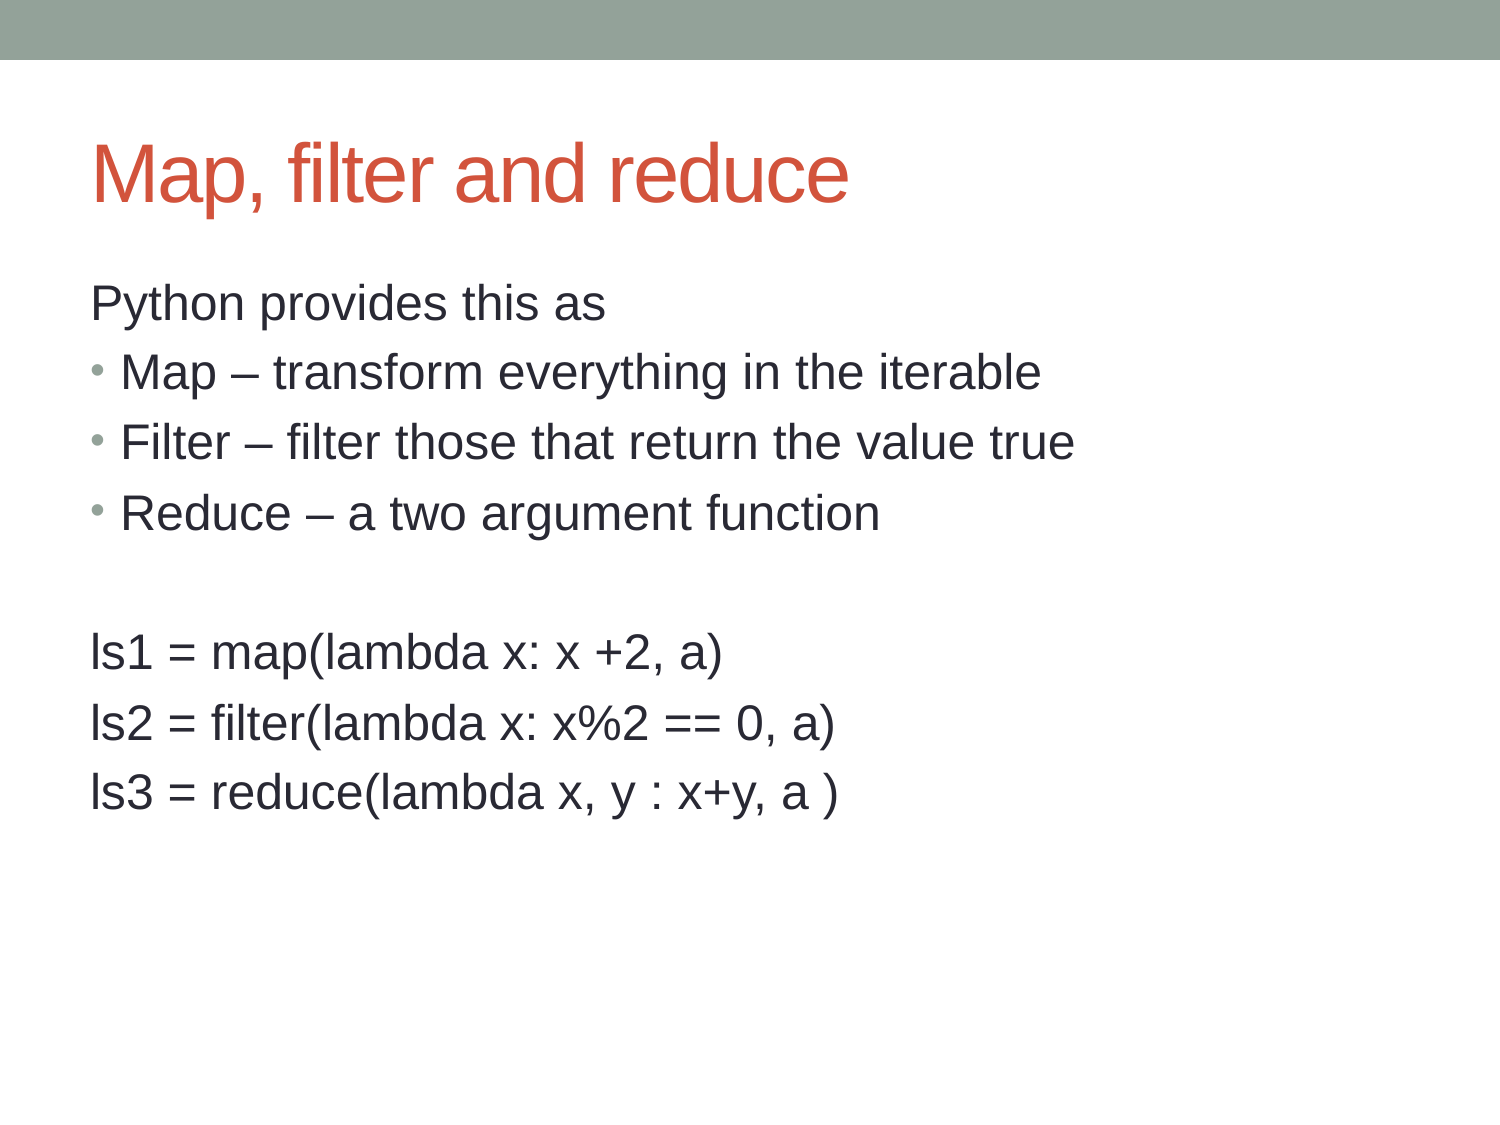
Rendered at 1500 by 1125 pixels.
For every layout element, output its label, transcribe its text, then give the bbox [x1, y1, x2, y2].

list Python provides this as Map – transform everything in the iterable Filter – filter those that return the value true Reduce – a two argument function ls1 = map(lambda x: x +2, a) ls2 = filter(lambda x: x%2 == 0, a) ls3 = reduce(lambda x, y : x+y, a ) [75, 262, 1425, 1063]
title Map, filter and reduce [75, 87, 1425, 250]
